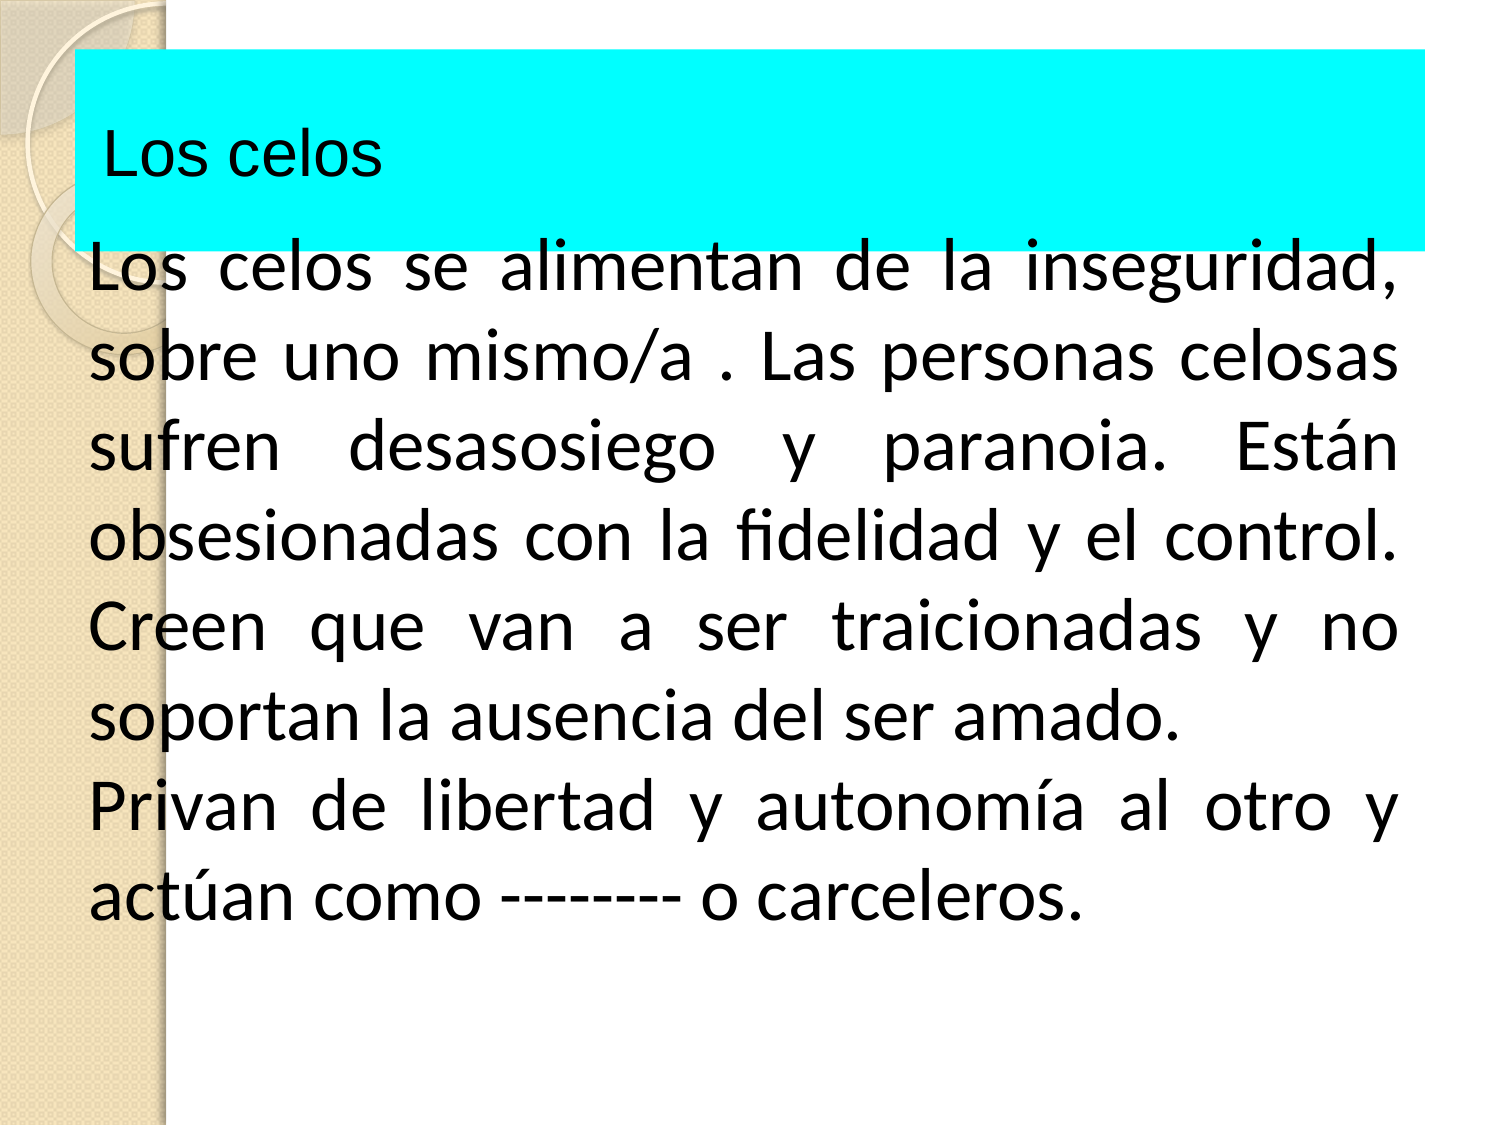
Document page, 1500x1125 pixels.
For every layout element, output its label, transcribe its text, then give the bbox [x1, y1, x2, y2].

title Los celos [75, 49, 1425, 252]
text_box Los celos se alimentan de la inseguridad, sobre uno mismo/a . Las personas celosas sufren desasosiego y paranoia. Están obsesionadas con la fidelidad y el control. Creen que van a ser traicionadas y no soportan la ausencia del ser amado. Privan de libertad y autonomía al otro y actúan como -------- o carceleros. [75, 208, 1415, 988]
